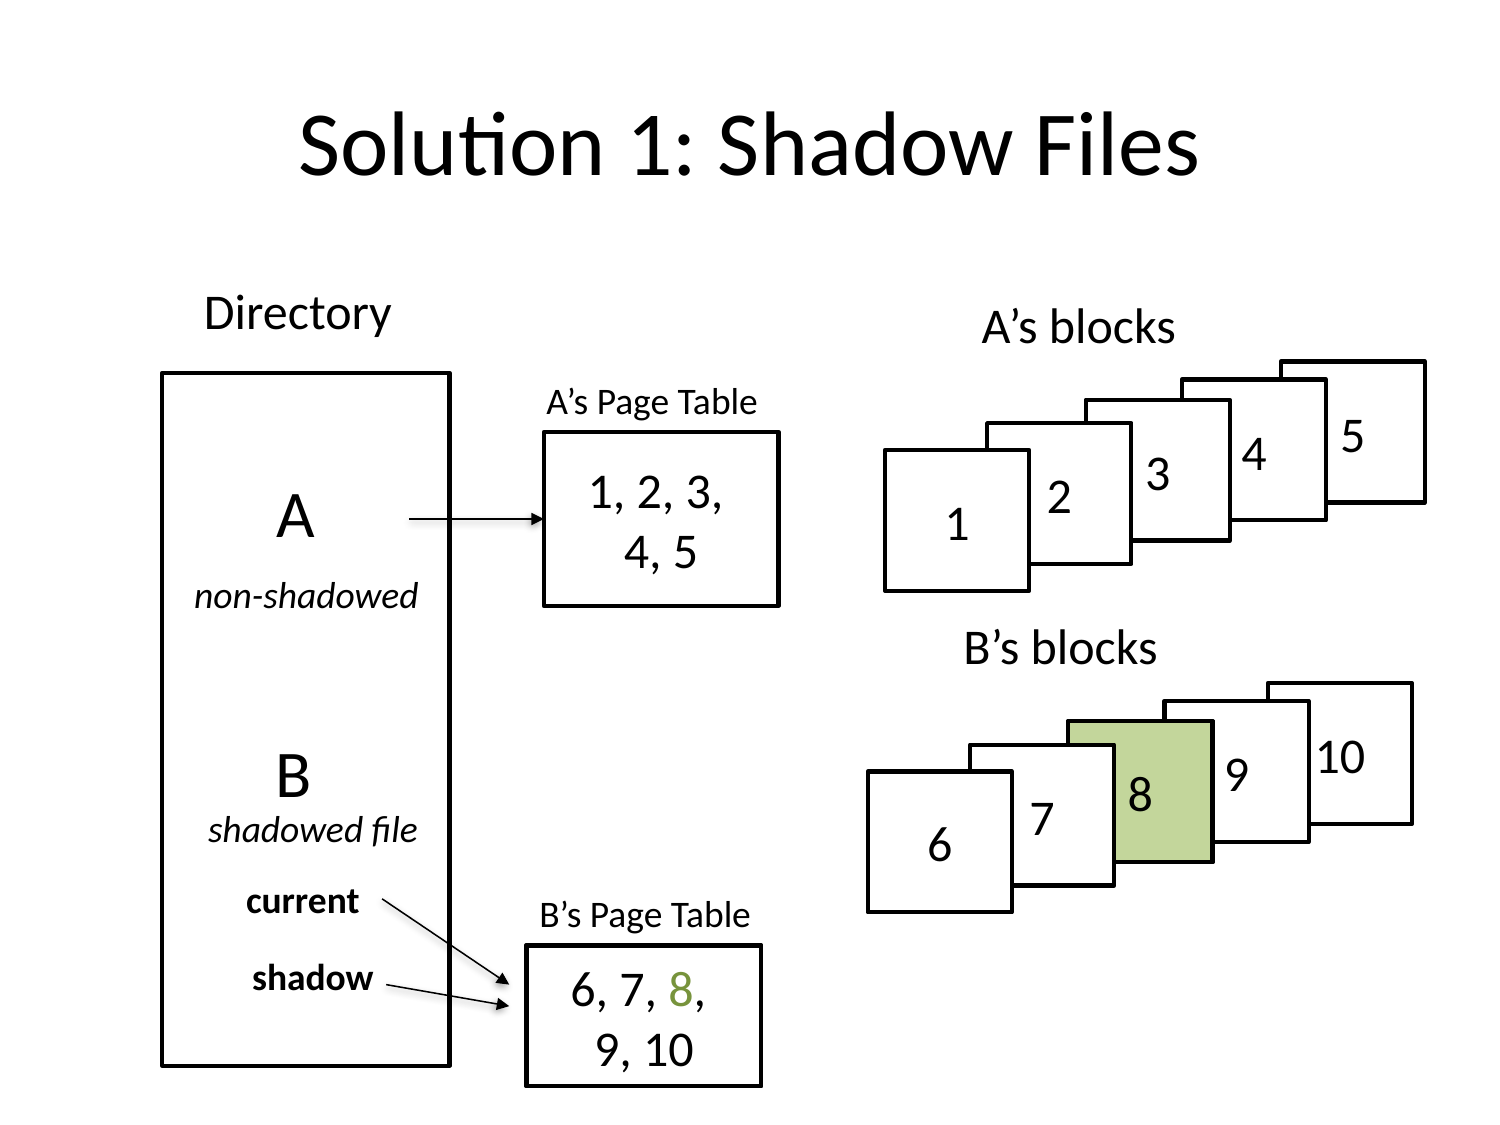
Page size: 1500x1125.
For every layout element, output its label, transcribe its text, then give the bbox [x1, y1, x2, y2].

text_box 5 [1279, 359, 1427, 505]
text_box B [260, 723, 327, 798]
text_box non-shadowed [179, 564, 434, 624]
text_box 8 [1066, 719, 1215, 864]
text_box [385, 984, 510, 1007]
text_box 3 [1084, 398, 1232, 543]
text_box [381, 898, 510, 985]
text_box 4 [1180, 377, 1328, 522]
text_box [160, 371, 452, 1068]
text_box 6, 7, 8, 9, 10 [524, 943, 763, 1088]
text_box shadow [237, 945, 380, 1006]
text_box 2 [985, 421, 1133, 566]
text_box 1 [883, 448, 1031, 593]
text_box A [261, 463, 330, 559]
text_box 6 [866, 769, 1014, 914]
text_box B’s Page Table [524, 882, 767, 943]
title Solution 1: Shadow Files [75, 45, 1425, 233]
text_box Directory [189, 271, 408, 347]
text_box B’s blocks [948, 607, 1173, 682]
text_box 7 [968, 743, 1116, 888]
text_box 9 [1162, 699, 1311, 844]
text_box shadowed file [193, 798, 434, 858]
text_box 10 [1266, 681, 1414, 826]
text_box A’s Page Table [531, 369, 774, 430]
text_box A’s blocks [966, 285, 1191, 361]
text_box current [231, 869, 375, 929]
text_box 1, 2, 3, 4, 5 [542, 430, 781, 608]
